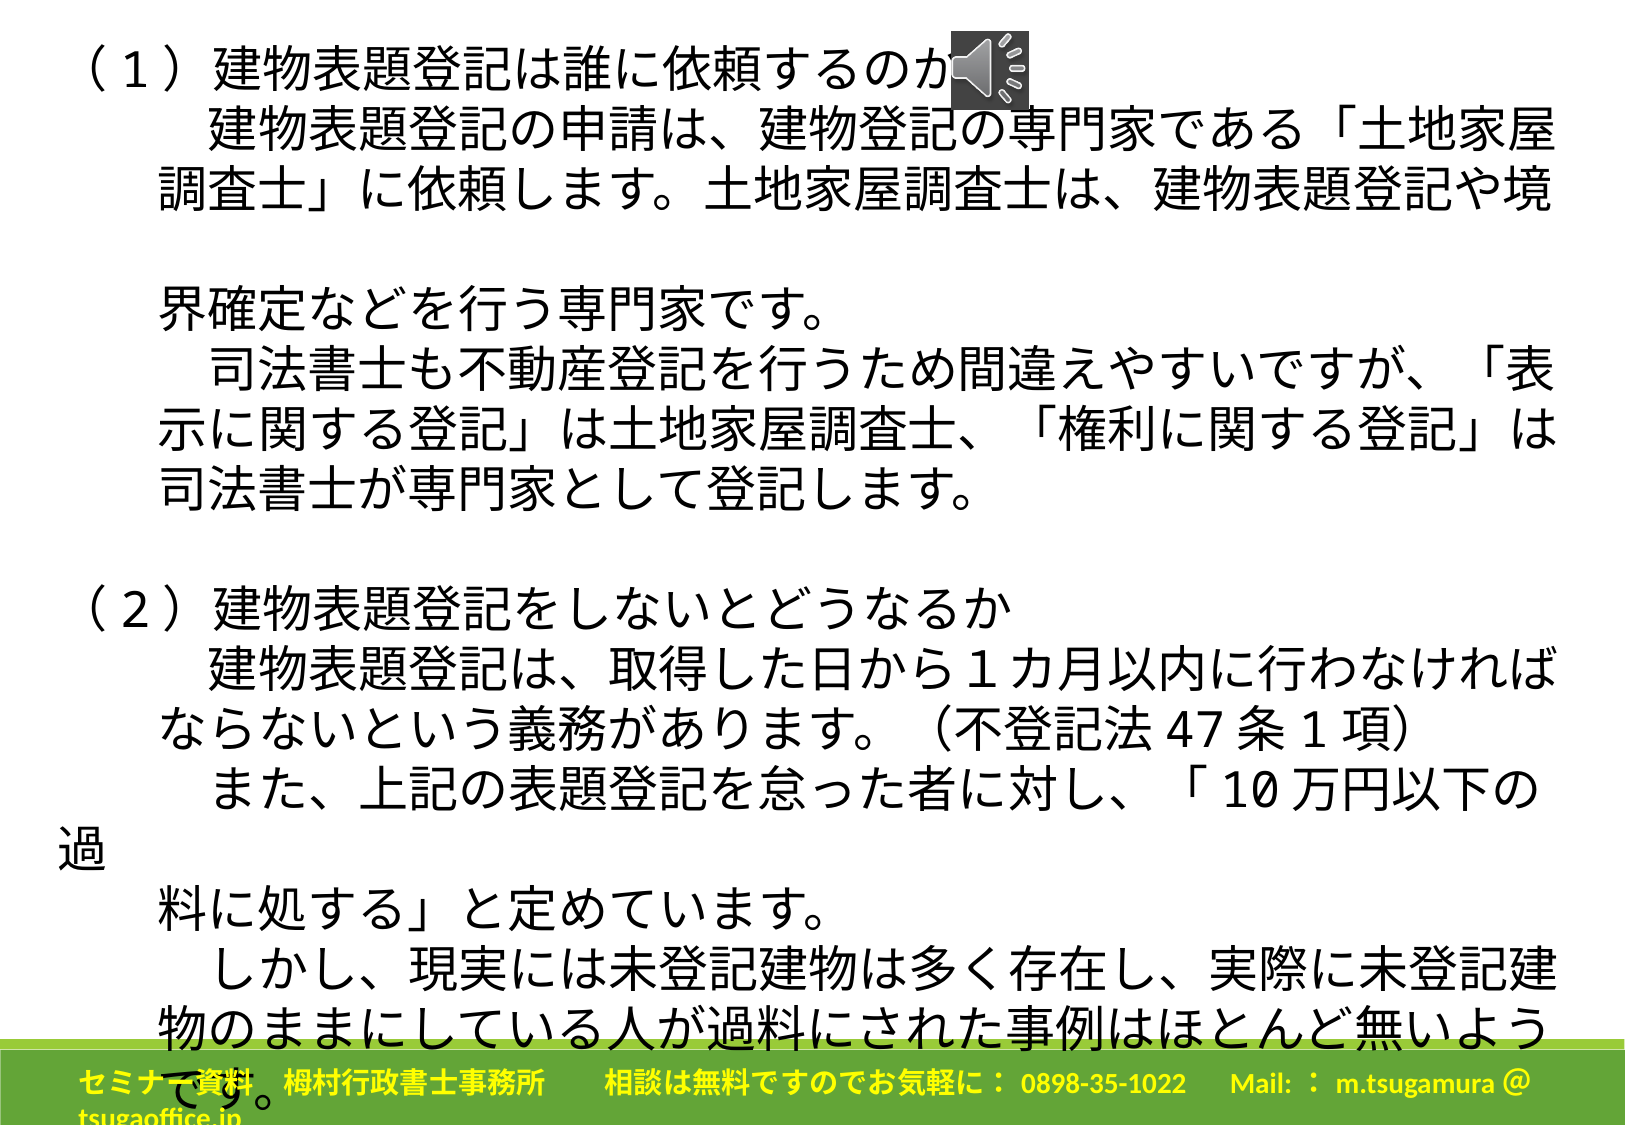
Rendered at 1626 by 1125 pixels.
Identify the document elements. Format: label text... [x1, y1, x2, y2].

text_box セミナー資料 栂村行政書士事務所 相談は無料ですのでお気軽に：0898-35-1022 Mail:：m.tsugamura＠tsugaoffice.jp [63, 1057, 1597, 1125]
text_box （1）建物表題登記は誰に依頼するのか 建物表題登記の申請は、建物登記の専門家である「土地家屋 調査士」に依頼します。土地家屋調査士は、建物表題登記や境 界確定などを行う専門家です。 司法書士も不動産登記を行うため間違えやすいですが、「表 示に関する登記」は土地家屋調査士、「権利に関する登記」は 司法書士が専門家として登記します。 （2）建物表題登記をしないとどうなるか 建物表題登記は、取得した日から１カ月以内に行わなければ ならないという義務があります。（不登記法47条1項） また、上記の表題登記を怠った者に対し、「10万円以下の過 料に処する」と定めています。 しかし、現実には未登記建物は多く存在し、実際に未登記建 物のままにしている人が過料にされた事例はほとんど無いよう です。 [43, 30, 1606, 1125]
picture [949, 29, 1031, 111]
